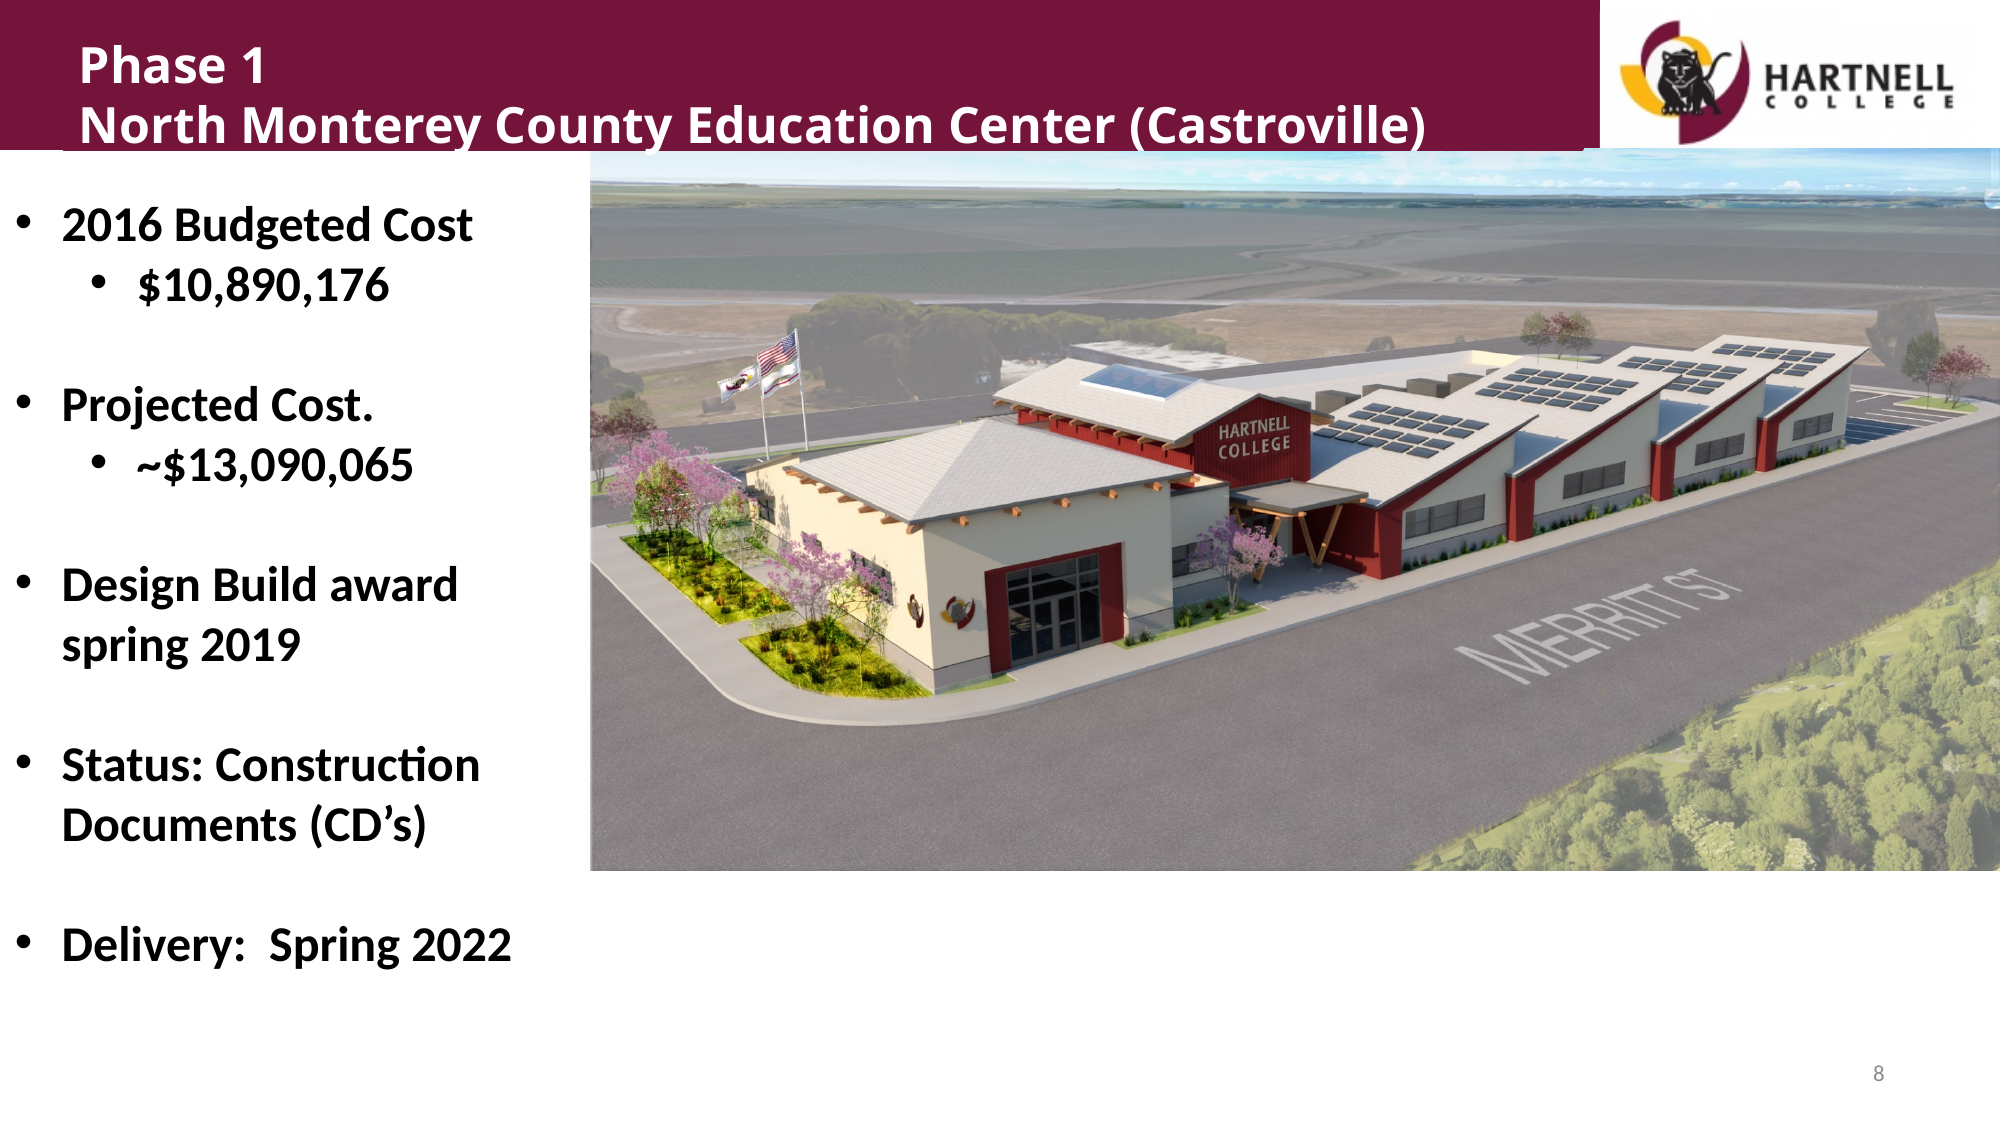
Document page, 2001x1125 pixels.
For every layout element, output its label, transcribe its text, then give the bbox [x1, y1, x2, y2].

picture [589, 12, 2000, 871]
text_box 2016 Budgeted Cost $10,890,176 Projected Cost. ~$13,090,065 Design Build award spring 2019 Status: Construction Documents (CD’s) Delivery: Spring 2022 [0, 278, 572, 1004]
slide_number 8 [1433, 1042, 1900, 1103]
text_box Phase 1 North Monterey County Education Center (Castroville) [62, 36, 1584, 151]
